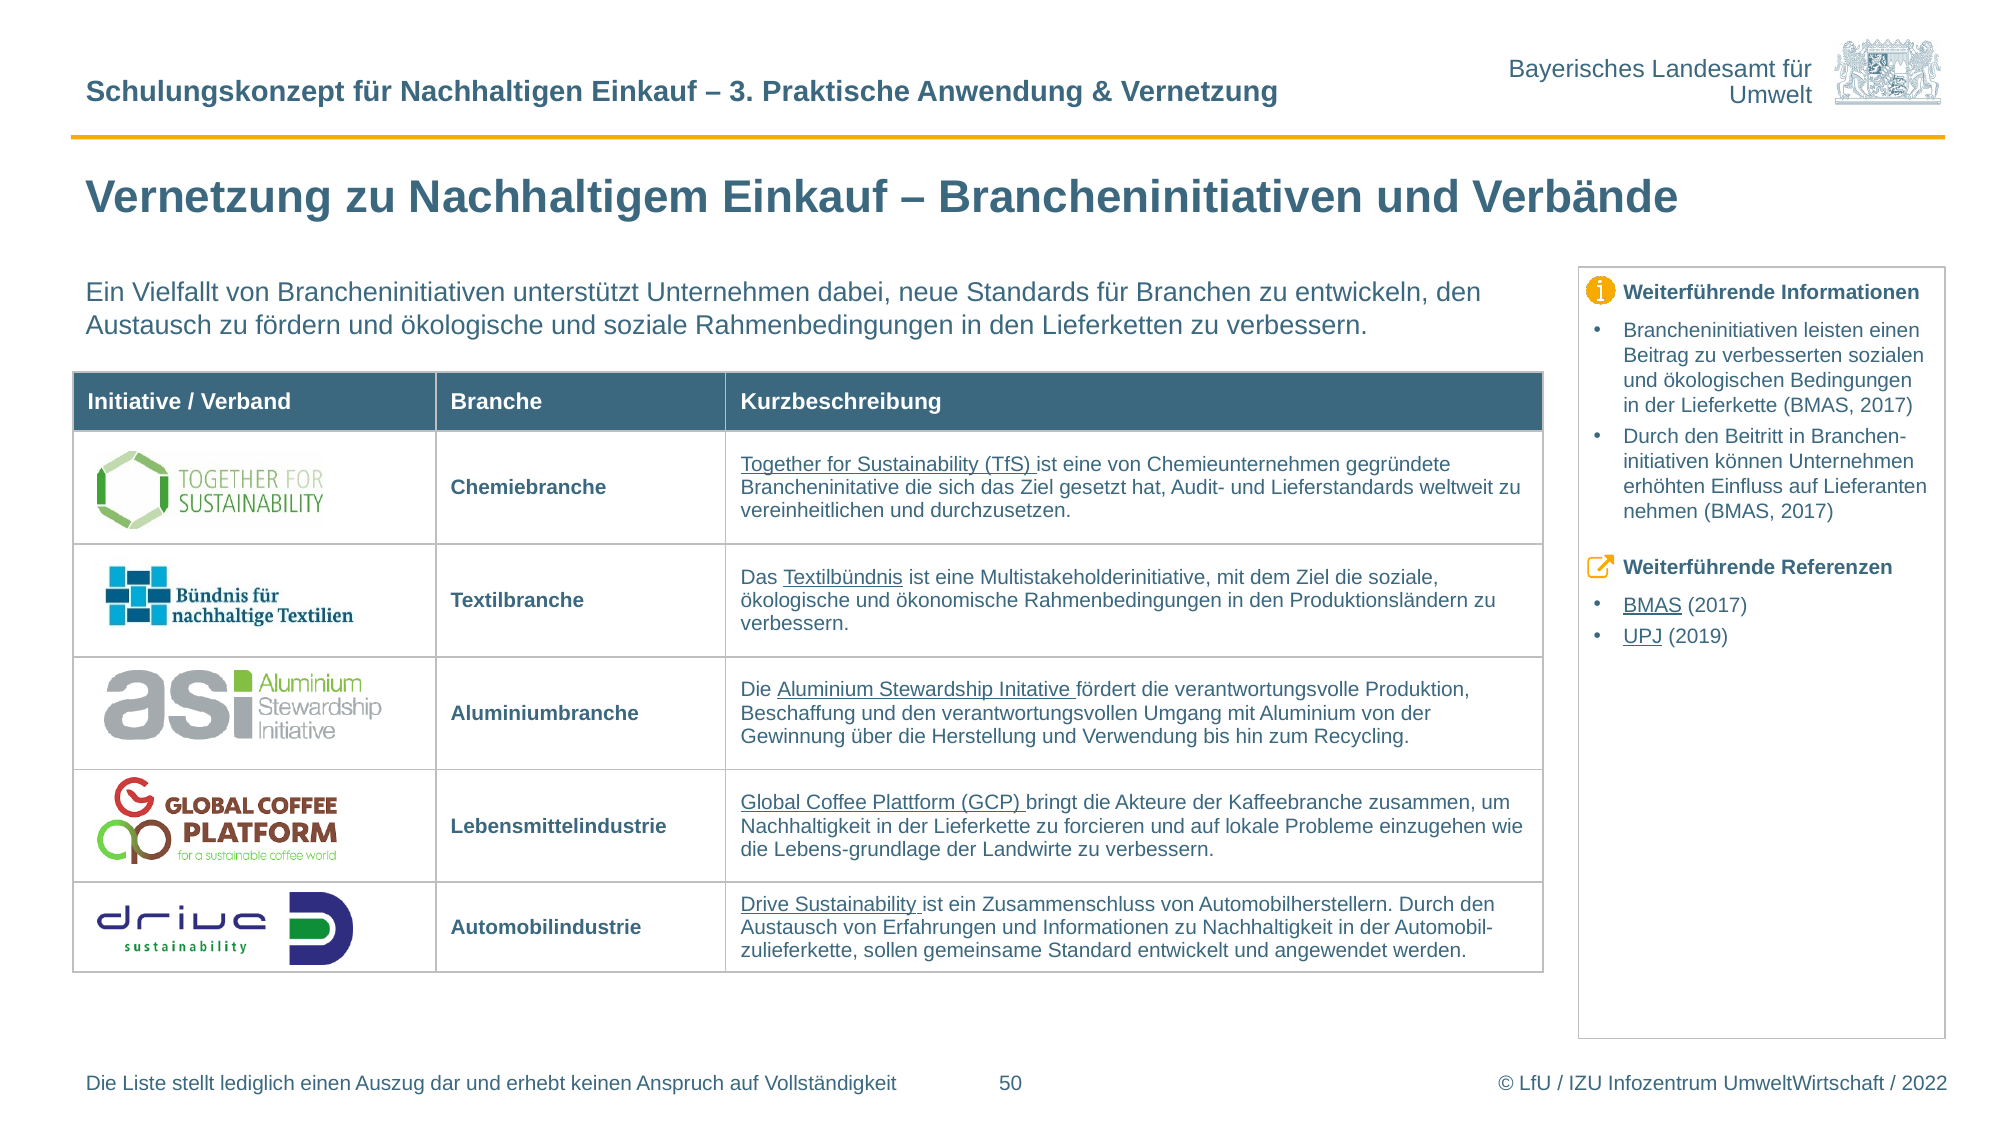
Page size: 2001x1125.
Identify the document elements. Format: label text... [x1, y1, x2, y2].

text_box Die Liste stellt lediglich einen Auszug dar und erhebt keinen Anspruch auf Vollständigkeit [70, 1062, 929, 1102]
table_cell [74, 432, 435, 543]
picture [96, 556, 386, 635]
table_cell Automobilindustrie [437, 883, 725, 971]
table_cell [74, 883, 435, 971]
table_cell Drive Sustainability ist ein Zusammenschluss von Automobilherstellern. Durch den Austausch von Erfahrungen und Informationen zu Nachhaltigkeit in der Automobil-zulieferkette, sollen gemeinsame Standard entwickelt und angewendet werden. [726, 883, 1542, 971]
title Vernetzung zu Nachhaltigem Einkauf – Brancheninitiativen und Verbände [70, 153, 1946, 236]
table_cell [74, 770, 435, 881]
picture [1834, 39, 1941, 105]
table_header Kurzbeschreibung [726, 373, 1542, 430]
picture [96, 451, 324, 529]
text_box [1597, 554, 1615, 572]
slide_number Schulungskonzept für Nachhaltigen Einkauf – 3. Praktische Anwendung & Vernetzung [70, 36, 1458, 115]
table_cell Lebensmittelindustrie [437, 770, 725, 881]
text_box [1587, 556, 1609, 579]
picture [96, 662, 386, 750]
text_box Weiterführende Informationen Brancheninitiativen leisten einen Beitrag zu verbesserten sozialen und ökologischen Bedingungen in der Lieferkette (BMAS, 2017) Durch den Beitritt in Branchen-initiativen können Unternehmen erhöhten Einfluss auf Lieferanten nehmen (BMAS, 2017) Weiterführende Referenzen BMAS (2017) UPJ (2019) [1578, 267, 1945, 1039]
table_cell Textilbranche [437, 545, 725, 656]
table_header Branche [437, 373, 725, 430]
table_cell [74, 545, 435, 656]
table_cell Global Coffee Plattform (GCP) bringt die Akteure der Kaffeebranche zusammen, um Nachhaltigkeit in der Lieferkette zu forcieren und auf lokale Probleme einzugehen wie die Lebens-grundlage der Landwirte zu verbessern. [726, 770, 1542, 881]
picture [96, 892, 353, 965]
table_header Initiative / Verband [74, 373, 435, 430]
slide_number 50 [958, 1062, 1063, 1109]
picture [96, 777, 340, 865]
table_cell Das Textilbündnis ist eine Multistakeholderinitiative, mit dem Ziel die soziale, ökologische und ökonomische Rahmenbedingungen in den Produktionsländern zu verbessern. [726, 545, 1542, 656]
table_cell Together for Sustainability (TfS) ist eine von Chemieunternehmen gegründete Brancheninitative die sich das Ziel gesetzt hat, Audit- und Lieferstandards weltweit zu vereinheitlichen und durchzusetzen. [726, 432, 1542, 543]
text_box Ein Vielfallt von Brancheninitiativen unterstützt Unternehmen dabei, neue Standards für Branchen zu entwickeln, den Austausch zu fördern und ökologische und soziale Rahmenbedingungen in den Lieferketten zu verbessern. [70, 267, 1556, 347]
table_cell Aluminiumbranche [437, 658, 725, 769]
table_cell Die Aluminium Stewardship Initative fördert die verantwortungsvolle Produktion, Beschaffung und den verantwortungsvollen Umgang mit Aluminium von der Gewinnung über die Herstellung und Verwendung bis hin zum Recycling. [726, 658, 1542, 769]
footer © LfU / IZU Infozentrum UmweltWirtschaft / 2022 [1158, 1062, 1963, 1109]
table_cell [74, 658, 435, 769]
picture [1582, 271, 1619, 308]
table_cell Chemiebranche [437, 432, 725, 543]
